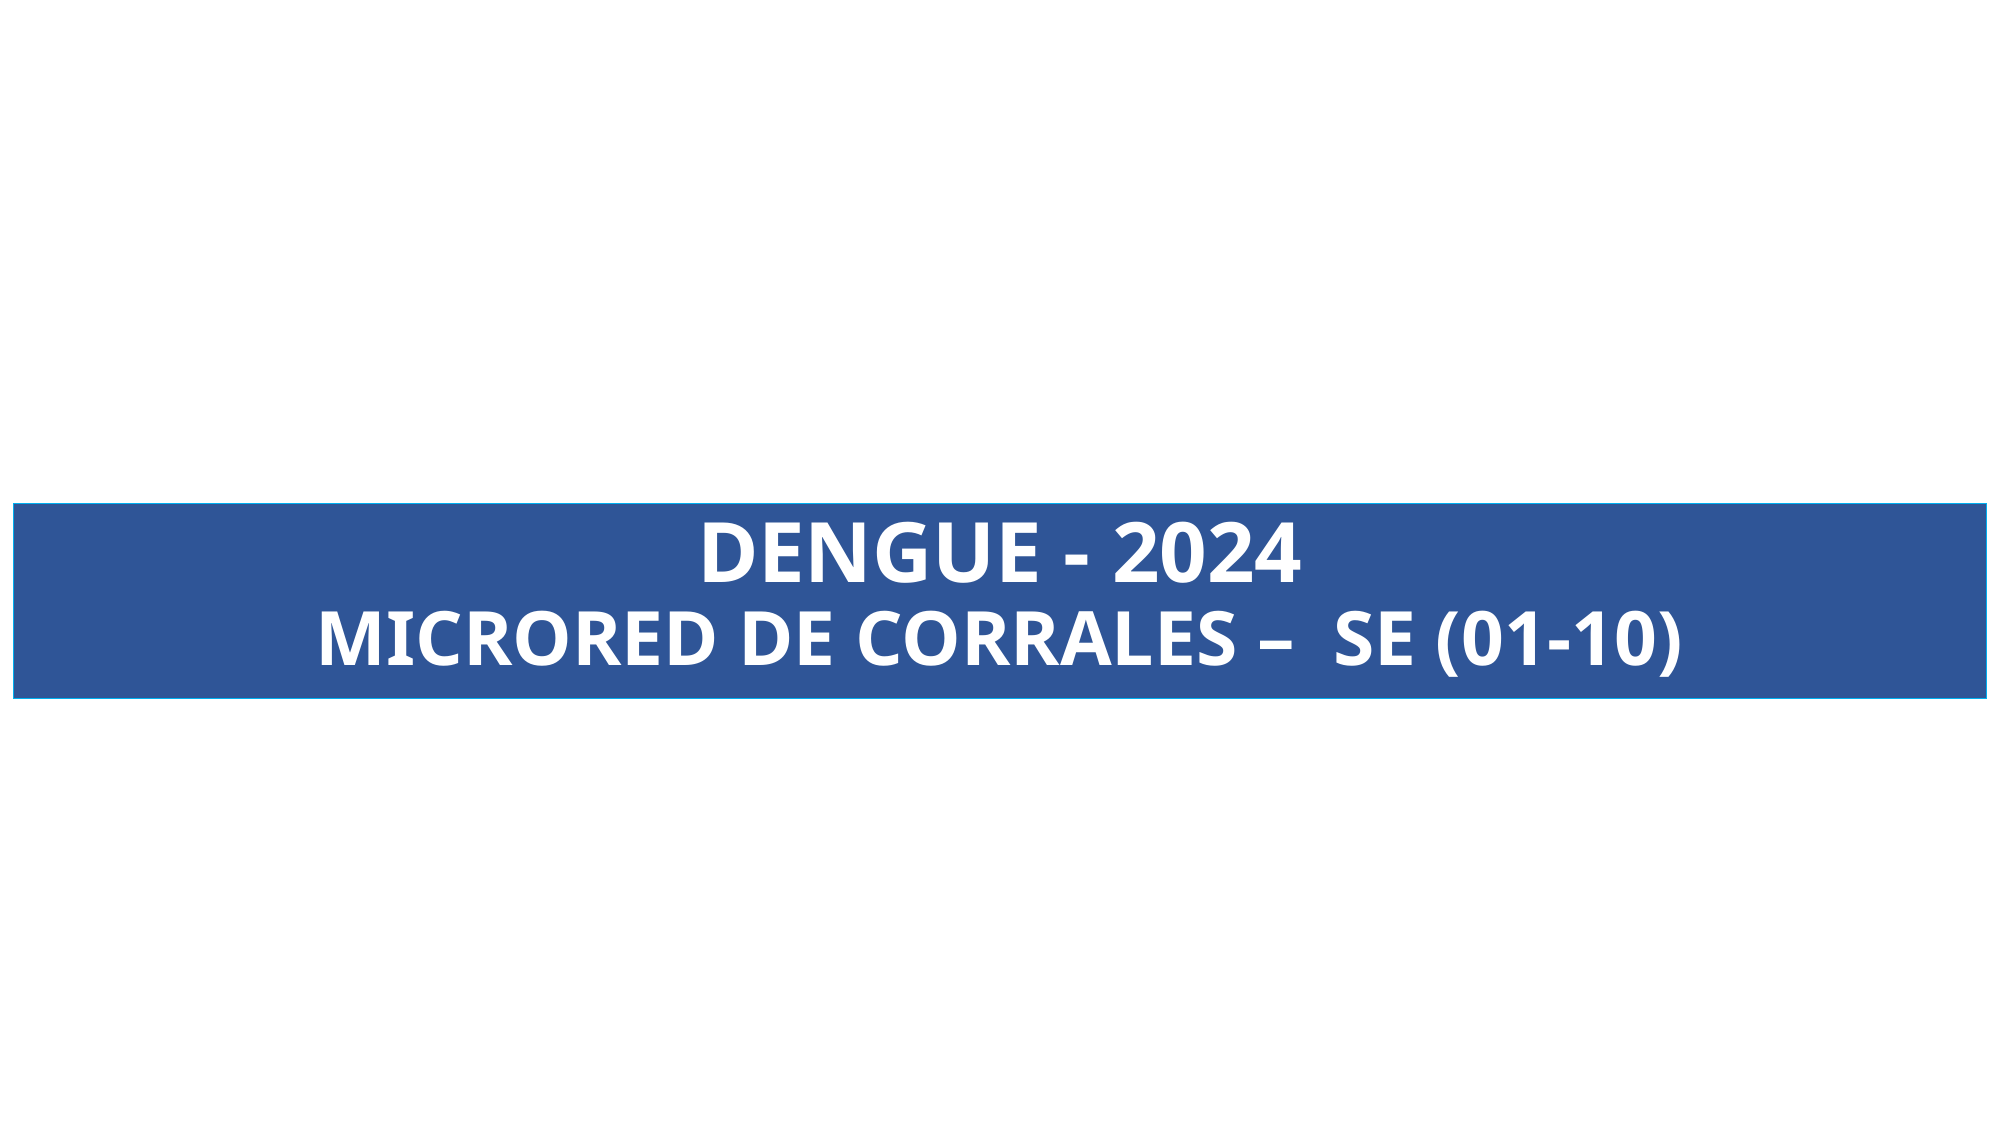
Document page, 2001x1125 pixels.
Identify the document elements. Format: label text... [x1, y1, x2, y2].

text_box DENGUE - 2024 MICRORED DE CORRALES – SE (01-10) [13, 503, 1987, 699]
